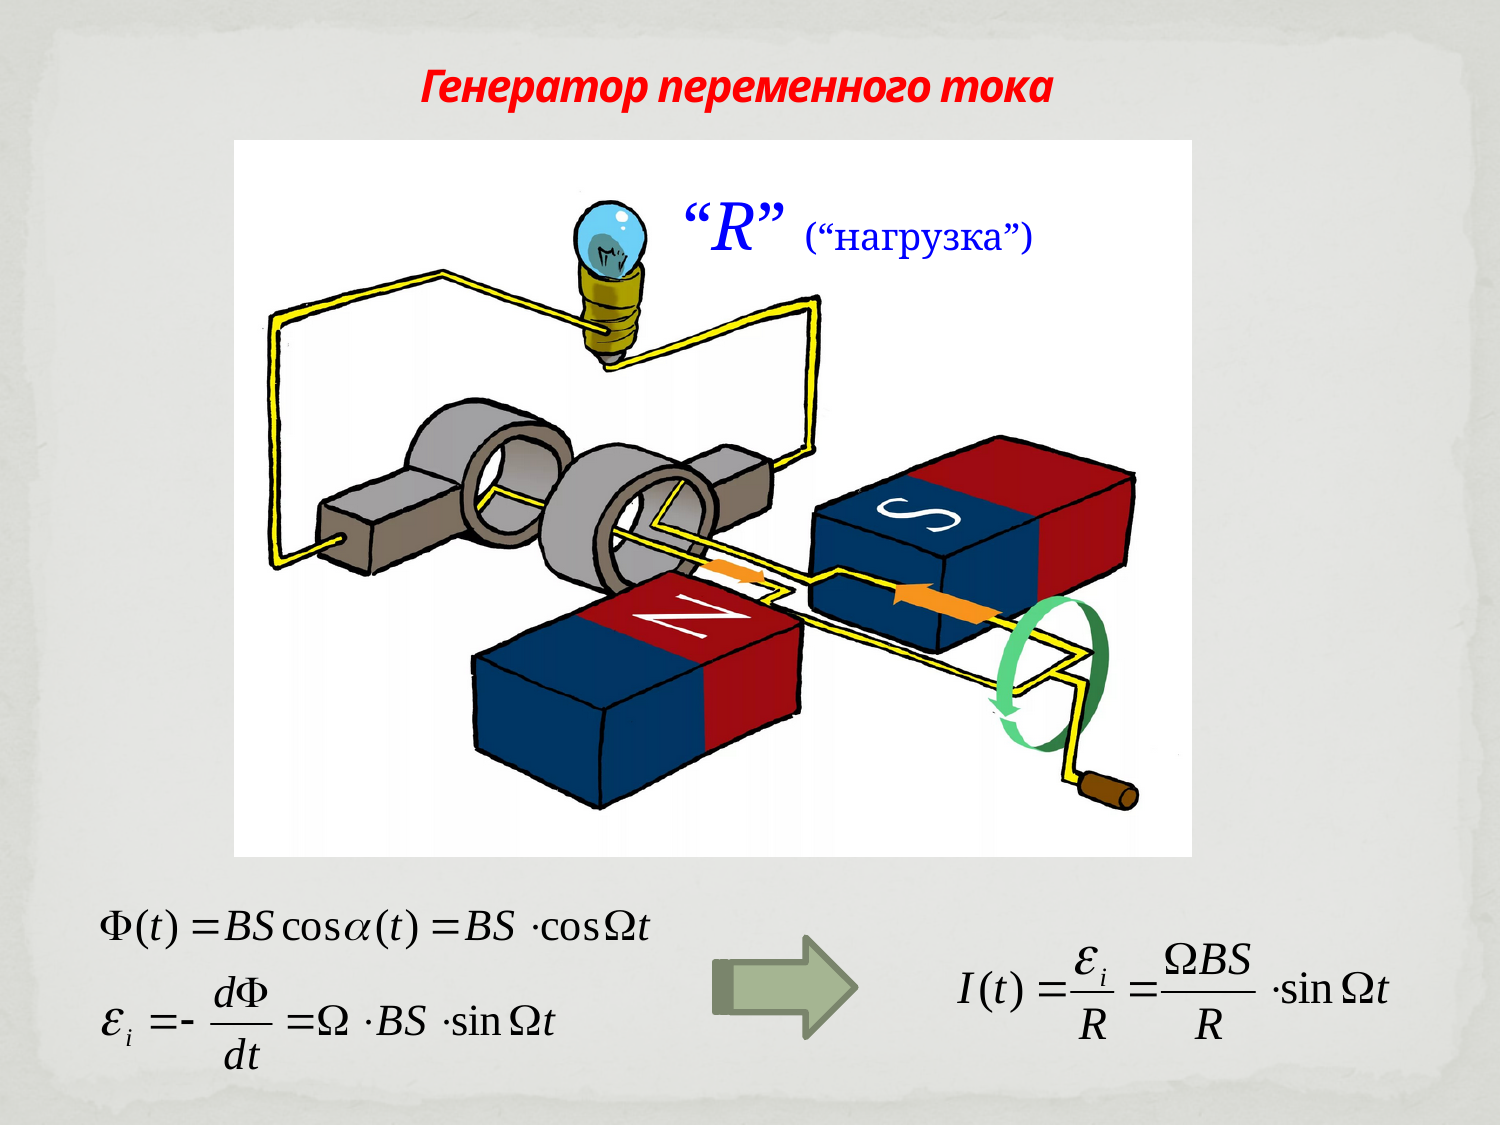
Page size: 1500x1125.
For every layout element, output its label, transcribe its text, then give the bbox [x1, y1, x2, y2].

picture [234, 140, 1192, 857]
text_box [97, 905, 656, 1076]
title Генератор переменного тока [234, 46, 1240, 124]
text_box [952, 933, 1397, 1045]
text_box [712, 934, 859, 1041]
